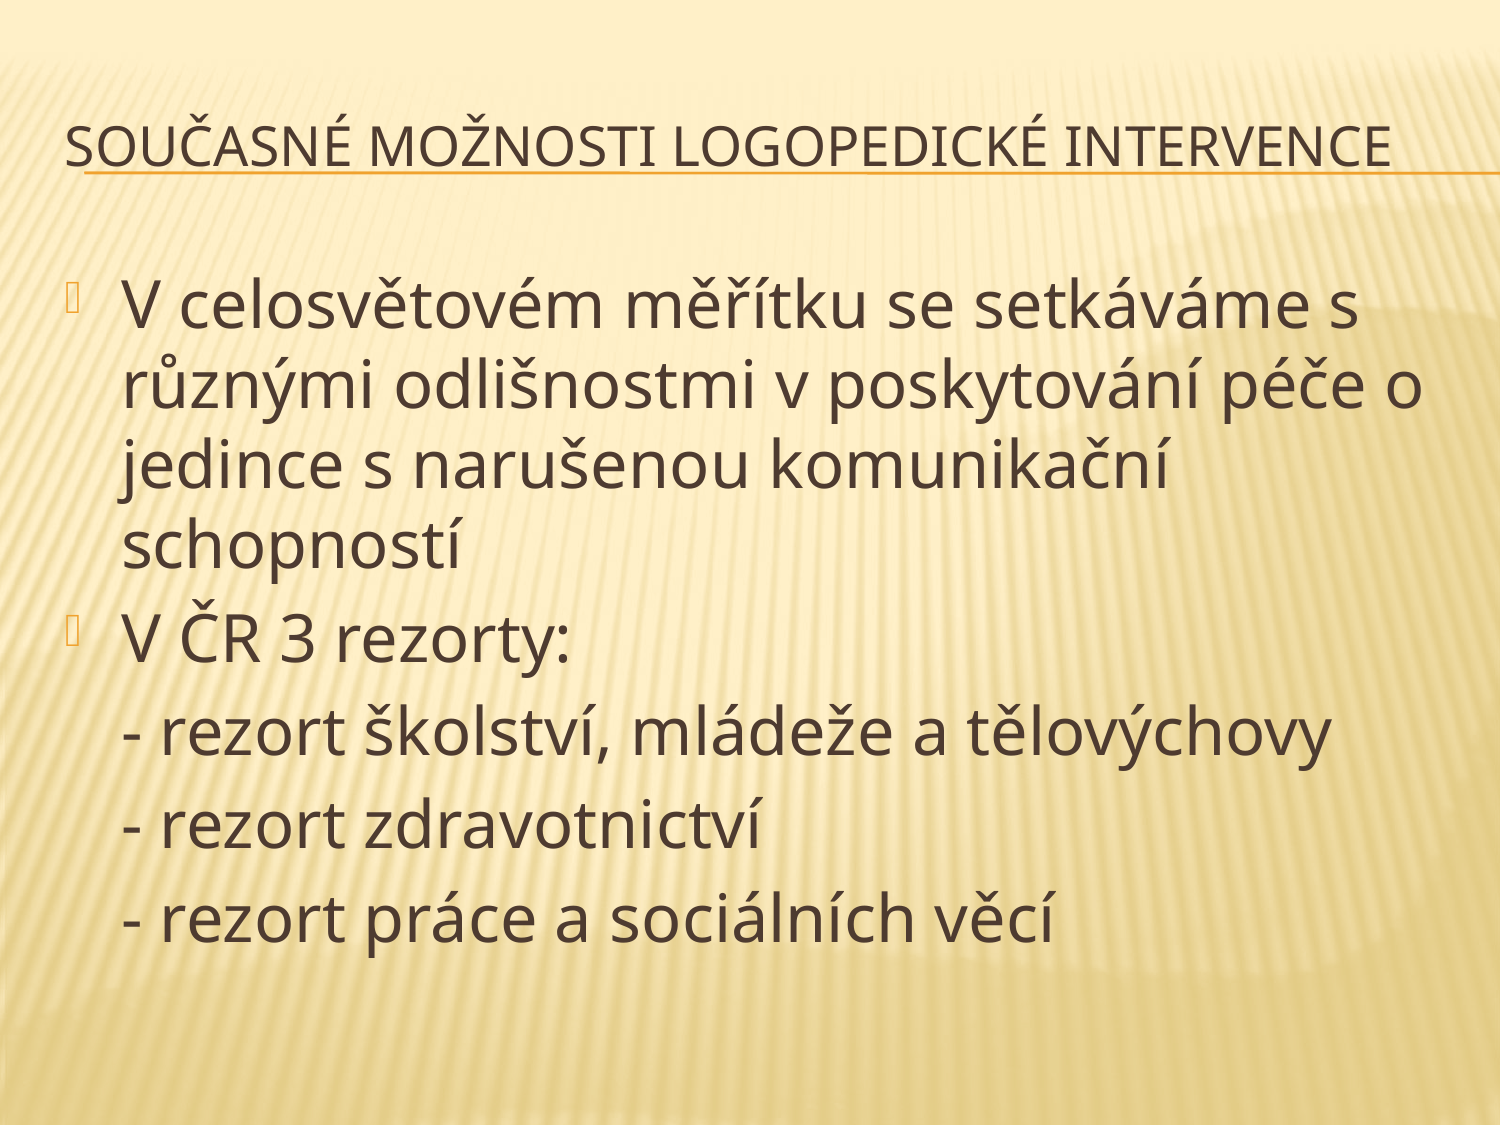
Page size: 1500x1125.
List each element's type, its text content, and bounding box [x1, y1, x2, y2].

list V celosvětovém měřítku se setkáváme s různými odlišnostmi v poskytování péče o jedince s narušenou komunikační schopností V ČR 3 rezorty: - rezort školství, mládeže a tělovýchovy - rezort zdravotnictví - rezort práce a sociálních věcí [50, 254, 1475, 998]
title Současné možnosti logopedické intervence [50, 75, 1475, 213]
